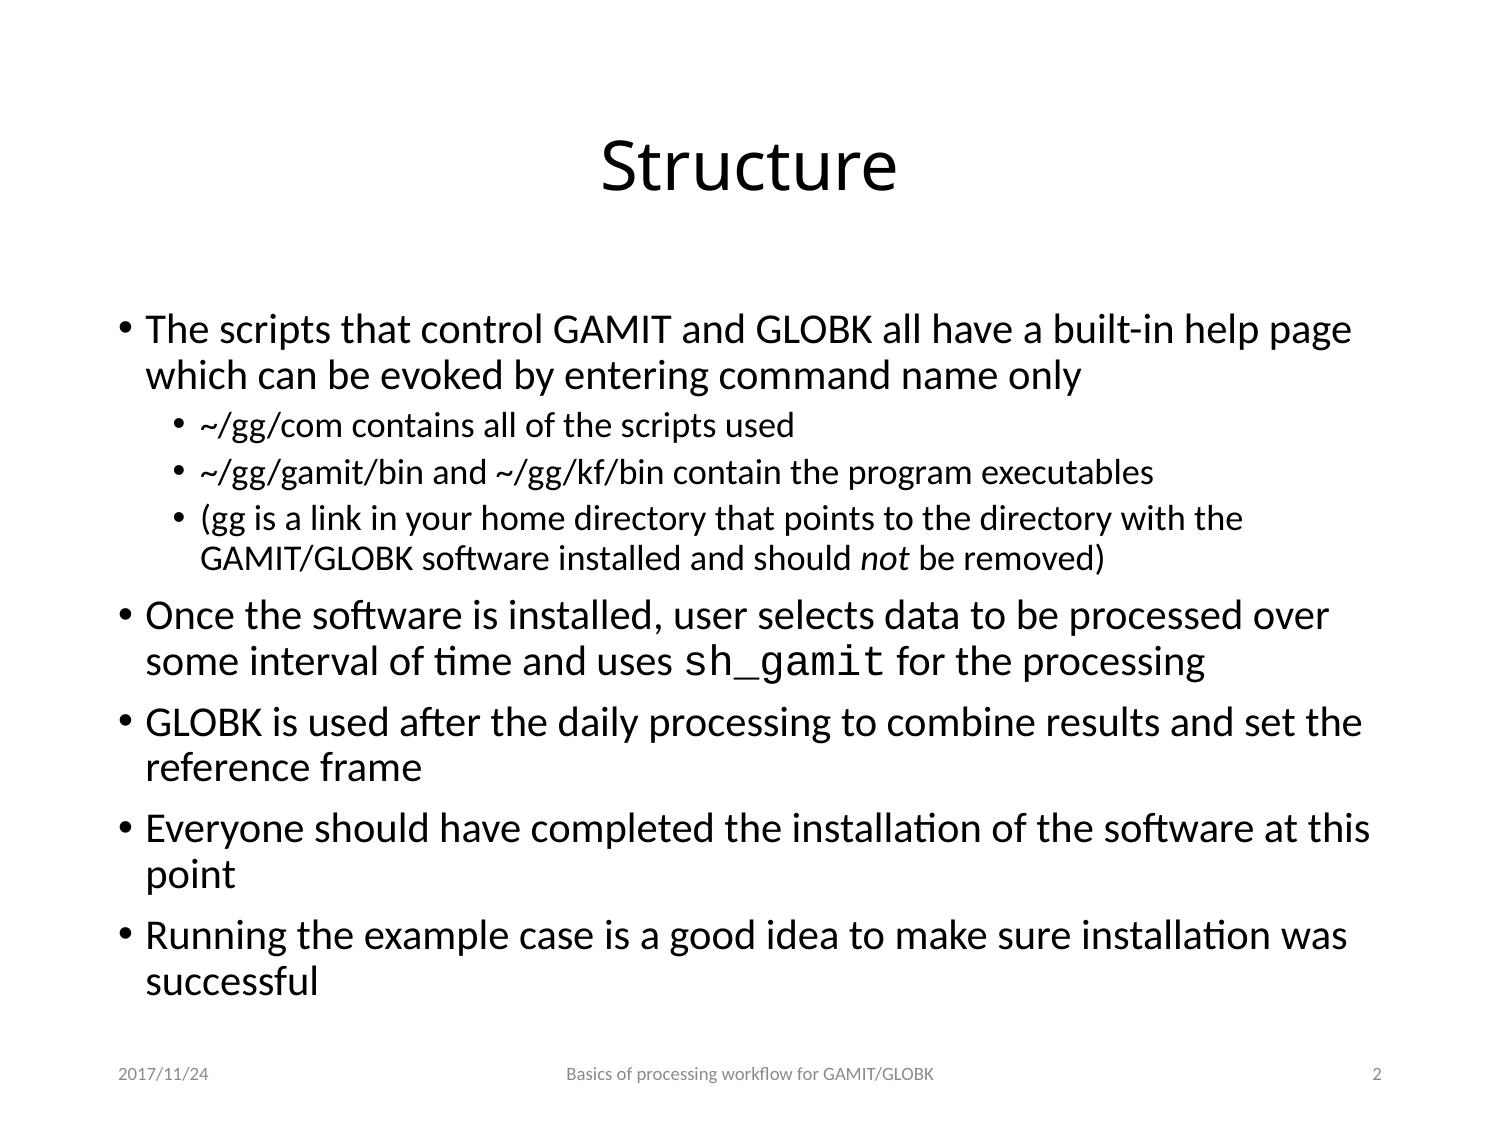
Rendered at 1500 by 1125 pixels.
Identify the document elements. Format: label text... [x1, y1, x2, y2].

list The scripts that control GAMIT and GLOBK all have a built-in help page which can be evoked by entering command name only ~/gg/com contains all of the scripts used ~/gg/gamit/bin and ~/gg/kf/bin contain the program executables (gg is a link in your home directory that points to the directory with the GAMIT/GLOBK software installed and should not be removed) Once the software is installed, user selects data to be processed over some interval of time and uses sh_gamit for the processing GLOBK is used after the daily processing to combine results and set the reference frame Everyone should have completed the installation of the software at this point Running the example case is a good idea to make sure installation was successful [103, 299, 1397, 1014]
slide_number 1 [1059, 1042, 1397, 1103]
title Structure [103, 59, 1397, 278]
footer Basics of processing workflow for GAMIT/GLOBK [496, 1042, 1004, 1103]
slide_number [103, 1042, 441, 1103]
